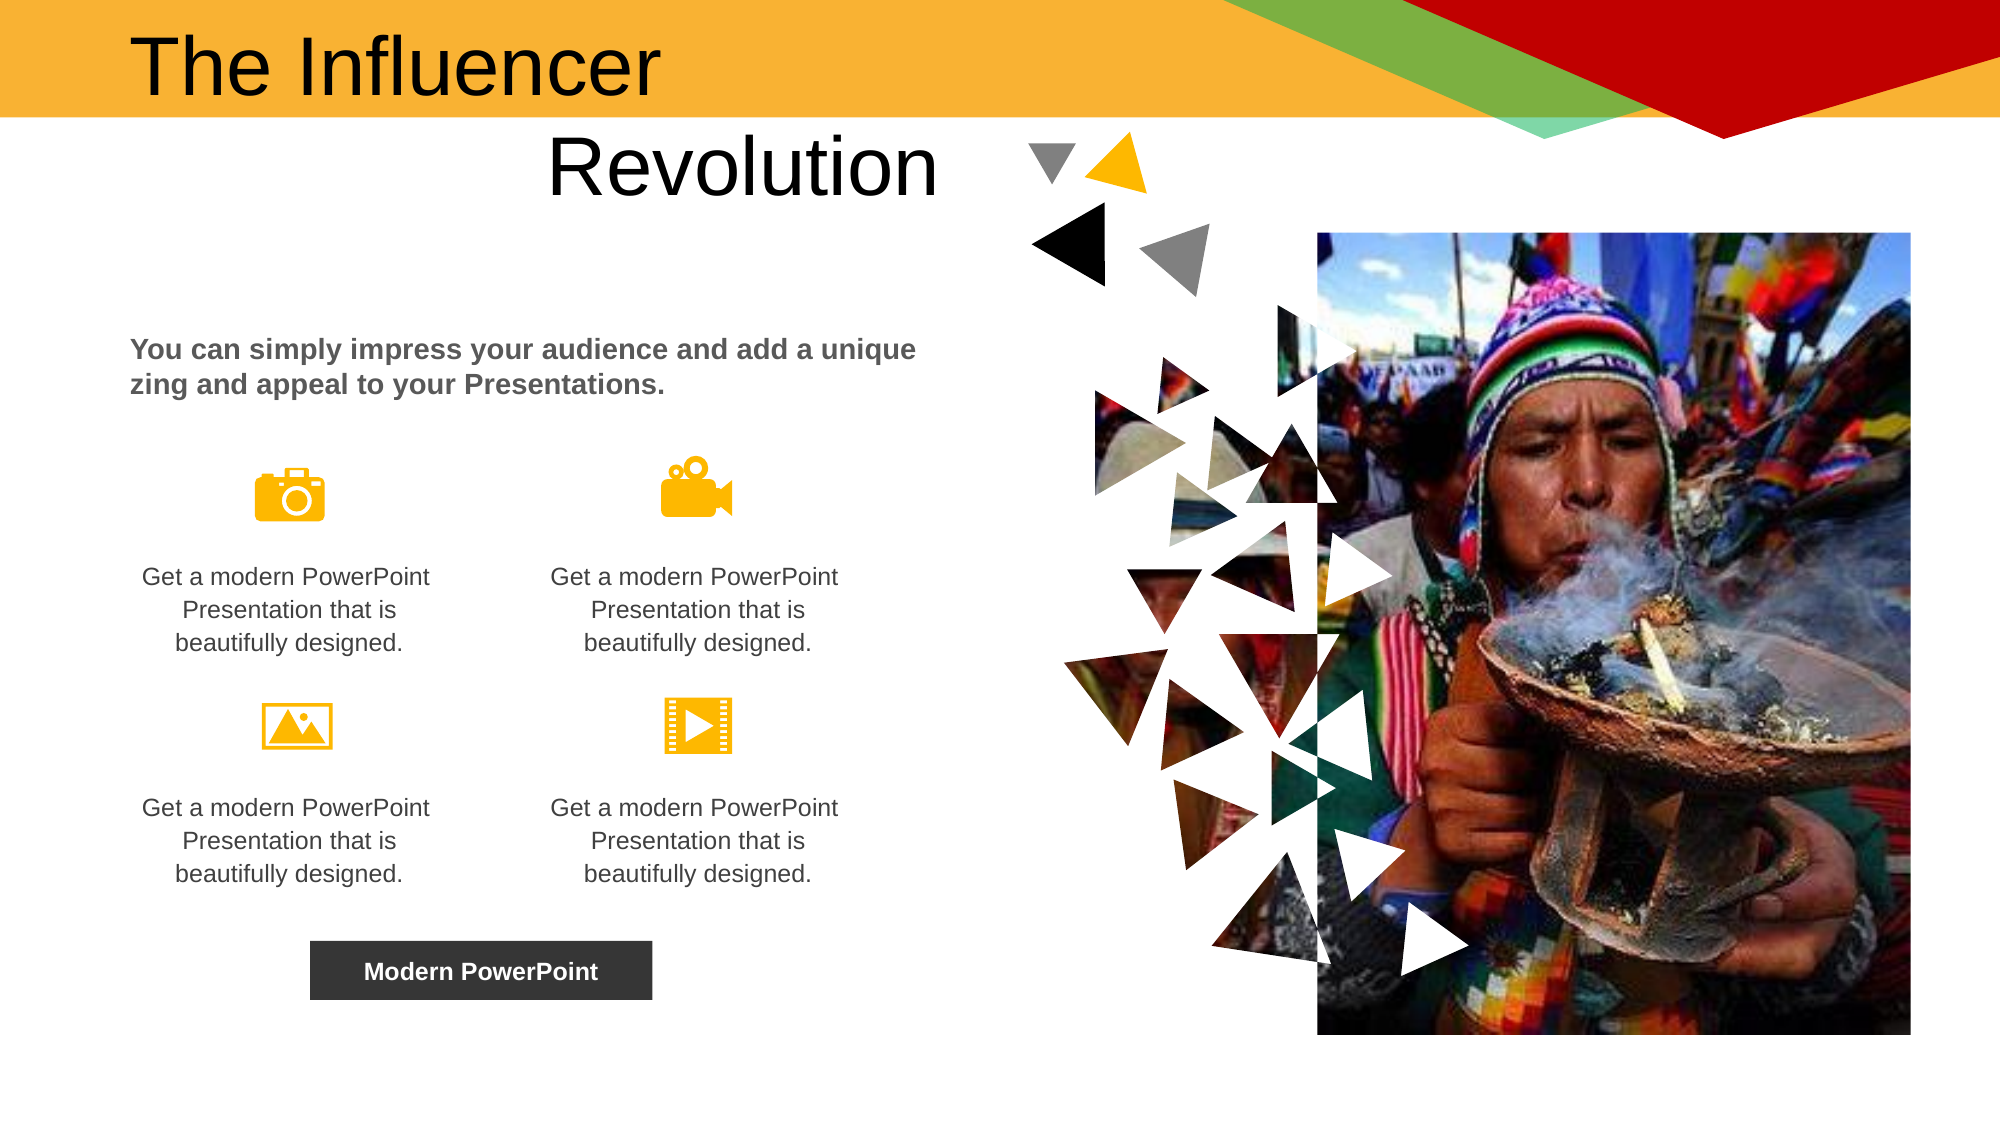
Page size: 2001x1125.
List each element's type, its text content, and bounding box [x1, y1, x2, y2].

text_box [0, 0, 1207, 118]
text_box Get a modern PowerPoint Presentation that is beautifully designed. [524, 780, 872, 895]
text_box Get a modern PowerPoint Presentation that is beautifully designed. [116, 780, 464, 895]
text_box Get a modern PowerPoint Presentation that is beautifully designed. [116, 550, 464, 664]
text_box [664, 697, 733, 755]
text_box [261, 702, 334, 751]
picture [1063, 232, 1911, 1036]
text_box [660, 454, 734, 519]
text_box Get a modern PowerPoint Presentation that is beautifully designed. [524, 550, 872, 664]
text_box The Influencer Marketing Revolution [115, 18, 962, 208]
text_box Modern PowerPoint [310, 940, 653, 1000]
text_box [1207, 0, 2000, 139]
text_box You can simply impress your audience and add a unique zing and appeal to your Presentations. [115, 323, 962, 408]
text_box [253, 466, 326, 523]
